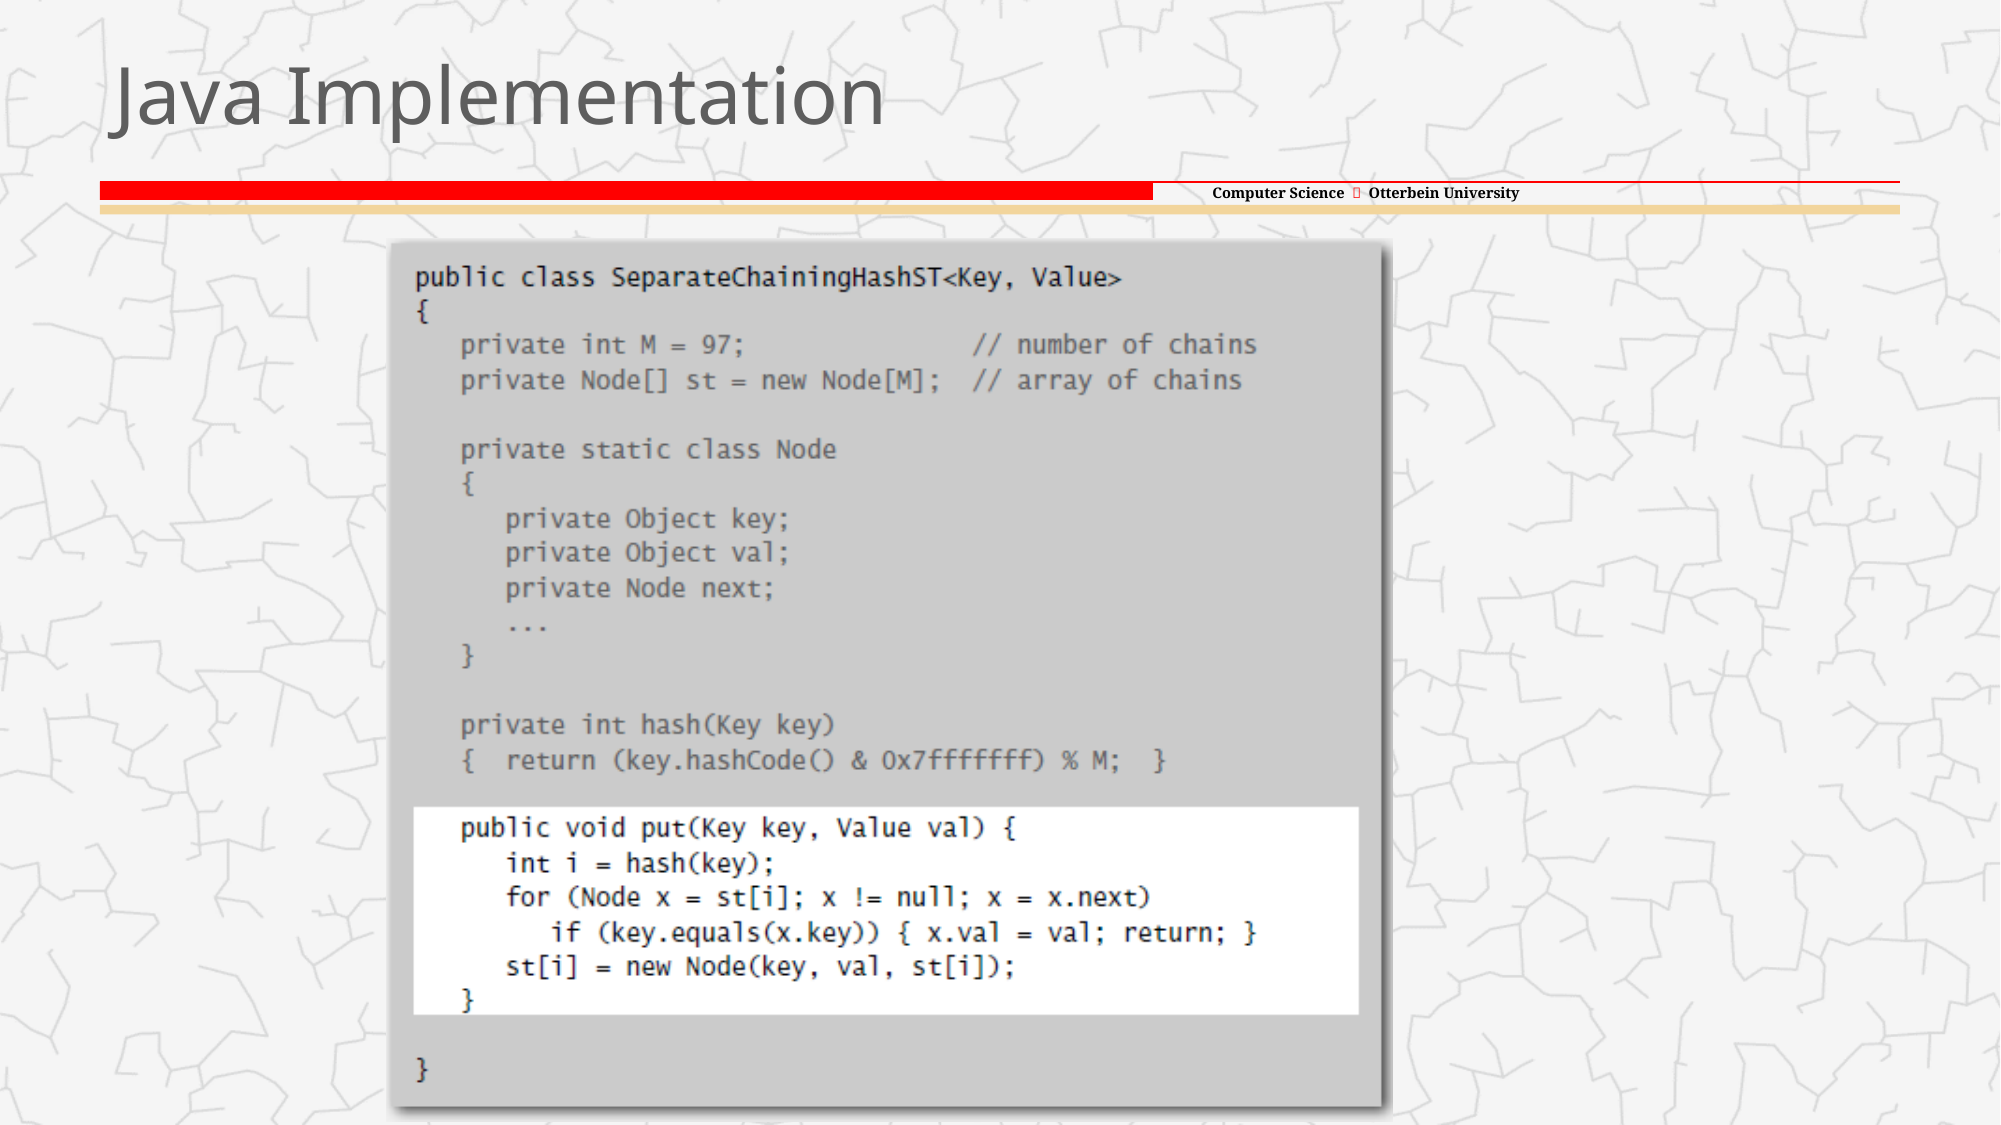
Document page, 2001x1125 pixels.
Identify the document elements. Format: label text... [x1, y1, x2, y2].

picture [0, 0, 2001, 1125]
title Java Implementation [99, 37, 1900, 175]
